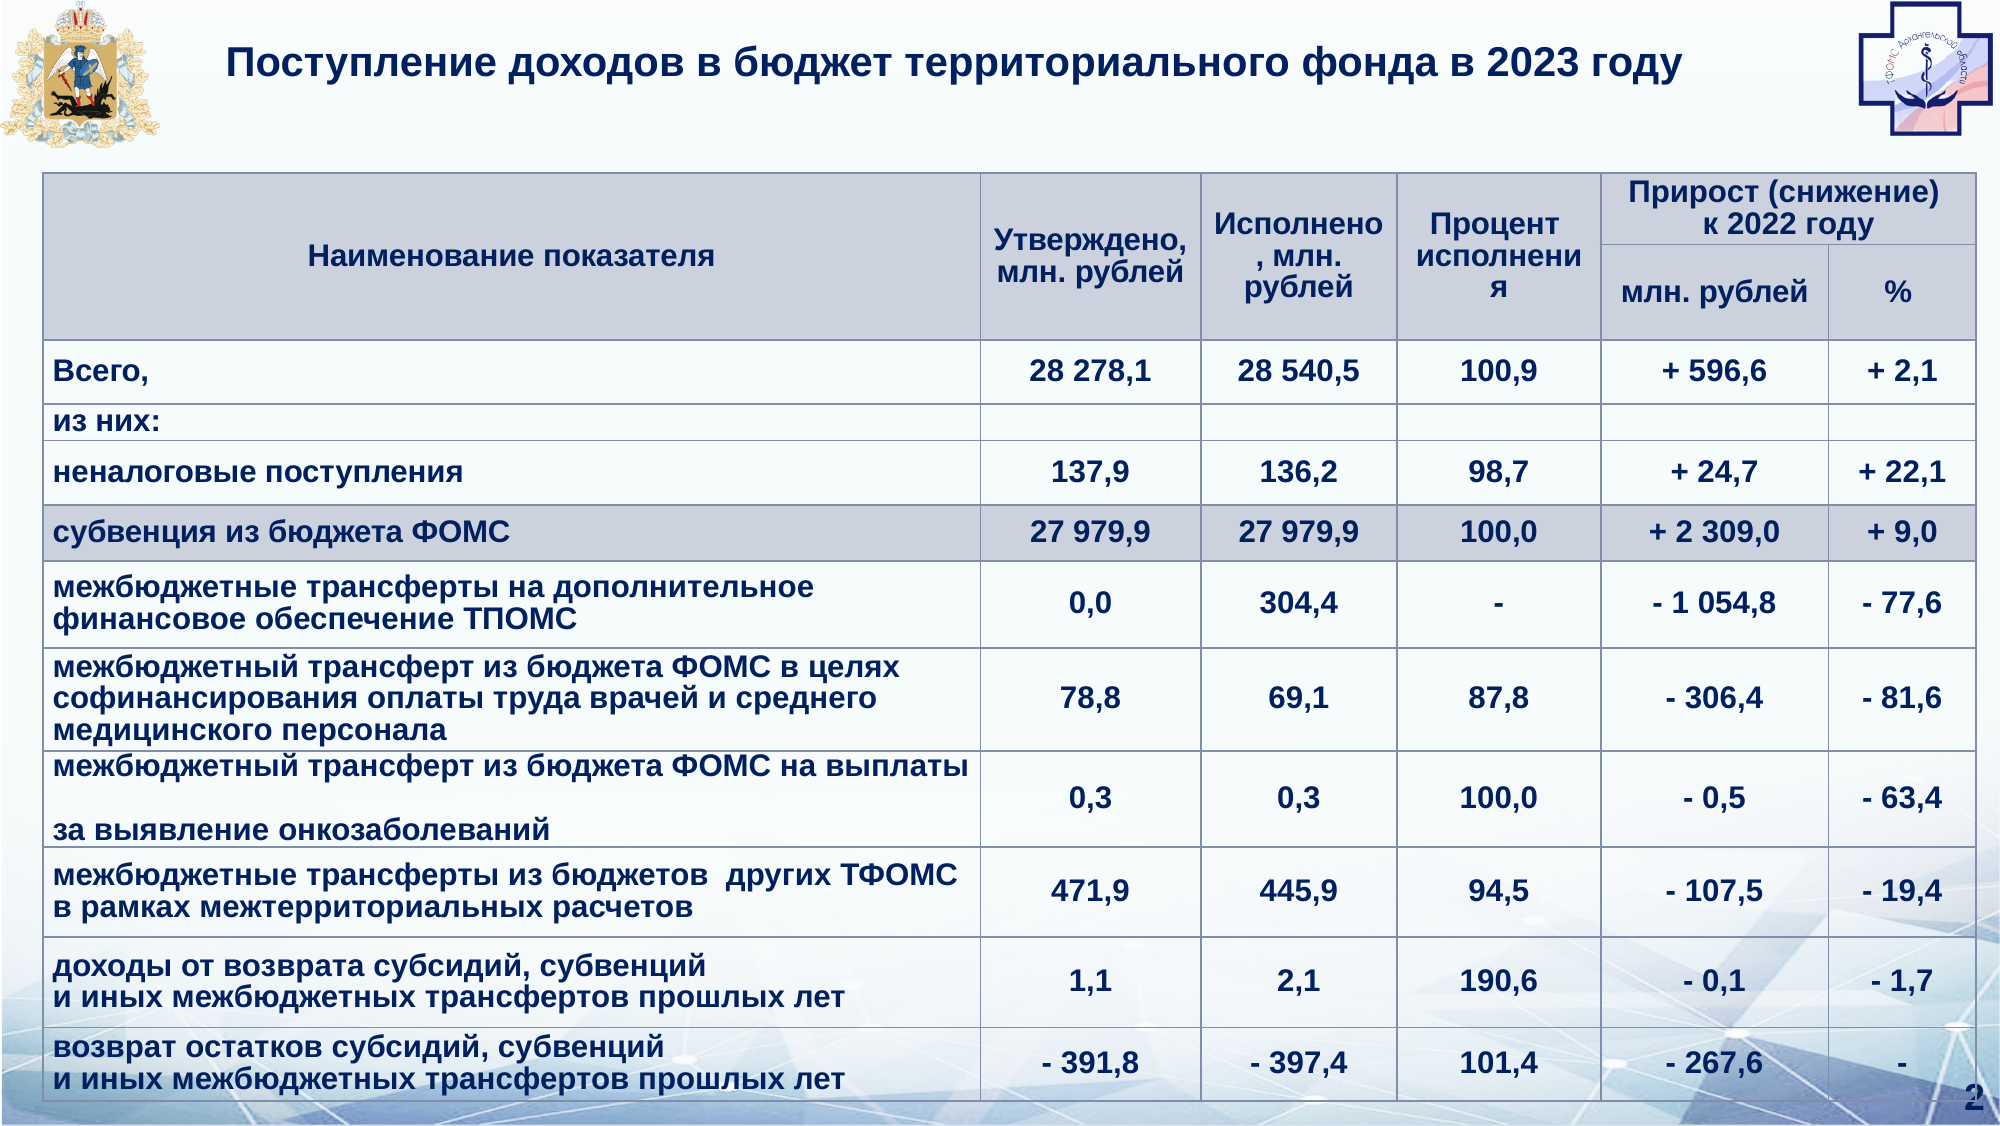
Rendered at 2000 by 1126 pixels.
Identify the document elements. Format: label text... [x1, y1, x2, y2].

table_cell межбюджетный трансферт из бюджета ФОМС на выплаты за выявление онкозаболеваний [44, 752, 980, 846]
table_cell неналоговые поступления [44, 441, 980, 504]
table_header Прирост (снижение) к 2022 году [1602, 174, 1975, 244]
table_cell межбюджетные трансферты на дополнительное финансовое обеспечение ТПОМС [44, 562, 980, 647]
table_cell 87,8 [1398, 649, 1600, 750]
table_cell 27 979,9 [1202, 506, 1396, 560]
table_cell - 63,4 [1829, 752, 1975, 846]
table_cell + 2 309,0 [1602, 506, 1828, 560]
table_cell + 24,7 [1602, 441, 1828, 504]
table_cell - 107,5 [1602, 848, 1828, 936]
table_cell Всего, [44, 341, 980, 403]
table_cell [1202, 405, 1396, 440]
table_cell 101,4 [1398, 1028, 1600, 1100]
table_cell 0,3 [981, 752, 1200, 846]
table_cell [1829, 405, 1975, 440]
table_cell 100,0 [1398, 752, 1600, 846]
table_cell 0,0 [981, 562, 1200, 647]
table_cell - 1,7 [1829, 938, 1975, 1027]
table_cell 190,6 [1398, 938, 1600, 1027]
table_cell 137,9 [981, 441, 1200, 504]
table_cell 100,9 [1398, 341, 1600, 403]
table_cell - 306,4 [1602, 649, 1828, 750]
table_header Процент исполнения [1398, 174, 1600, 339]
table_cell [981, 405, 1200, 440]
table_cell - 0,5 [1602, 752, 1828, 846]
table_cell 78,8 [981, 649, 1200, 750]
table_cell - 19,4 [1829, 848, 1975, 936]
table_cell + 22,1 [1829, 441, 1975, 504]
table_cell [1602, 405, 1828, 440]
table_cell 69,1 [1202, 649, 1396, 750]
slide_number 2 [1533, 1065, 2000, 1126]
table_cell % [1829, 245, 1975, 339]
table_cell - 391,8 [981, 1028, 1200, 1100]
table_cell - 77,6 [1829, 562, 1975, 647]
table_cell - 267,6 [1602, 1028, 1828, 1100]
table_cell возврат остатков субсидий, субвенций и иных межбюджетных трансфертов прошлых лет [44, 1028, 980, 1100]
table_cell [1398, 405, 1600, 440]
table_cell - [1398, 562, 1600, 647]
table_header Наименование показателя [44, 174, 980, 339]
table_cell - 1 054,8 [1602, 562, 1828, 647]
table_cell 1,1 [981, 938, 1200, 1027]
table_cell из них: [44, 405, 980, 440]
table_cell + 596,6 [1602, 341, 1828, 403]
table_cell 28 540,5 [1202, 341, 1396, 403]
table_cell - 0,1 [1602, 938, 1828, 1027]
table_cell 94,5 [1398, 848, 1600, 936]
table_cell - 81,6 [1829, 649, 1975, 750]
table_cell 471,9 [981, 848, 1200, 936]
table_cell 2,1 [1202, 938, 1396, 1027]
table_cell межбюджетные трансферты из бюджетов других ТФОМС в рамках межтерриториальных расчетов [44, 848, 980, 936]
table_cell + 9,0 [1829, 506, 1975, 560]
table_cell - [1829, 1028, 1975, 1100]
table_cell субвенция из бюджета ФОМС [44, 506, 980, 560]
table_cell 304,4 [1202, 562, 1396, 647]
table_cell межбюджетный трансферт из бюджета ФОМС в целях софинансирования оплаты труда врачей и среднего медицинского персонала [44, 649, 980, 750]
table_header Утверждено, млн. рублей [981, 174, 1200, 339]
table_cell 445,9 [1202, 848, 1396, 936]
table_cell 136,2 [1202, 441, 1396, 504]
table_cell 98,7 [1398, 441, 1600, 504]
table_cell 0,3 [1202, 752, 1396, 846]
table_cell доходы от возврата субсидий, субвенций и иных межбюджетных трансфертов прошлых лет [44, 938, 980, 1027]
picture [0, 0, 2000, 1126]
table_cell 27 979,9 [981, 506, 1200, 560]
table_cell + 2,1 [1829, 341, 1975, 403]
table_cell - 397,4 [1202, 1028, 1396, 1100]
table_header Исполнено, млн. рублей [1202, 174, 1396, 339]
title Поступление доходов в бюджет территориального фонда в 2023 году [163, 31, 1844, 112]
table_cell млн. рублей [1602, 245, 1828, 339]
table_cell 28 278,1 [981, 341, 1200, 403]
table_cell 100,0 [1398, 506, 1600, 560]
